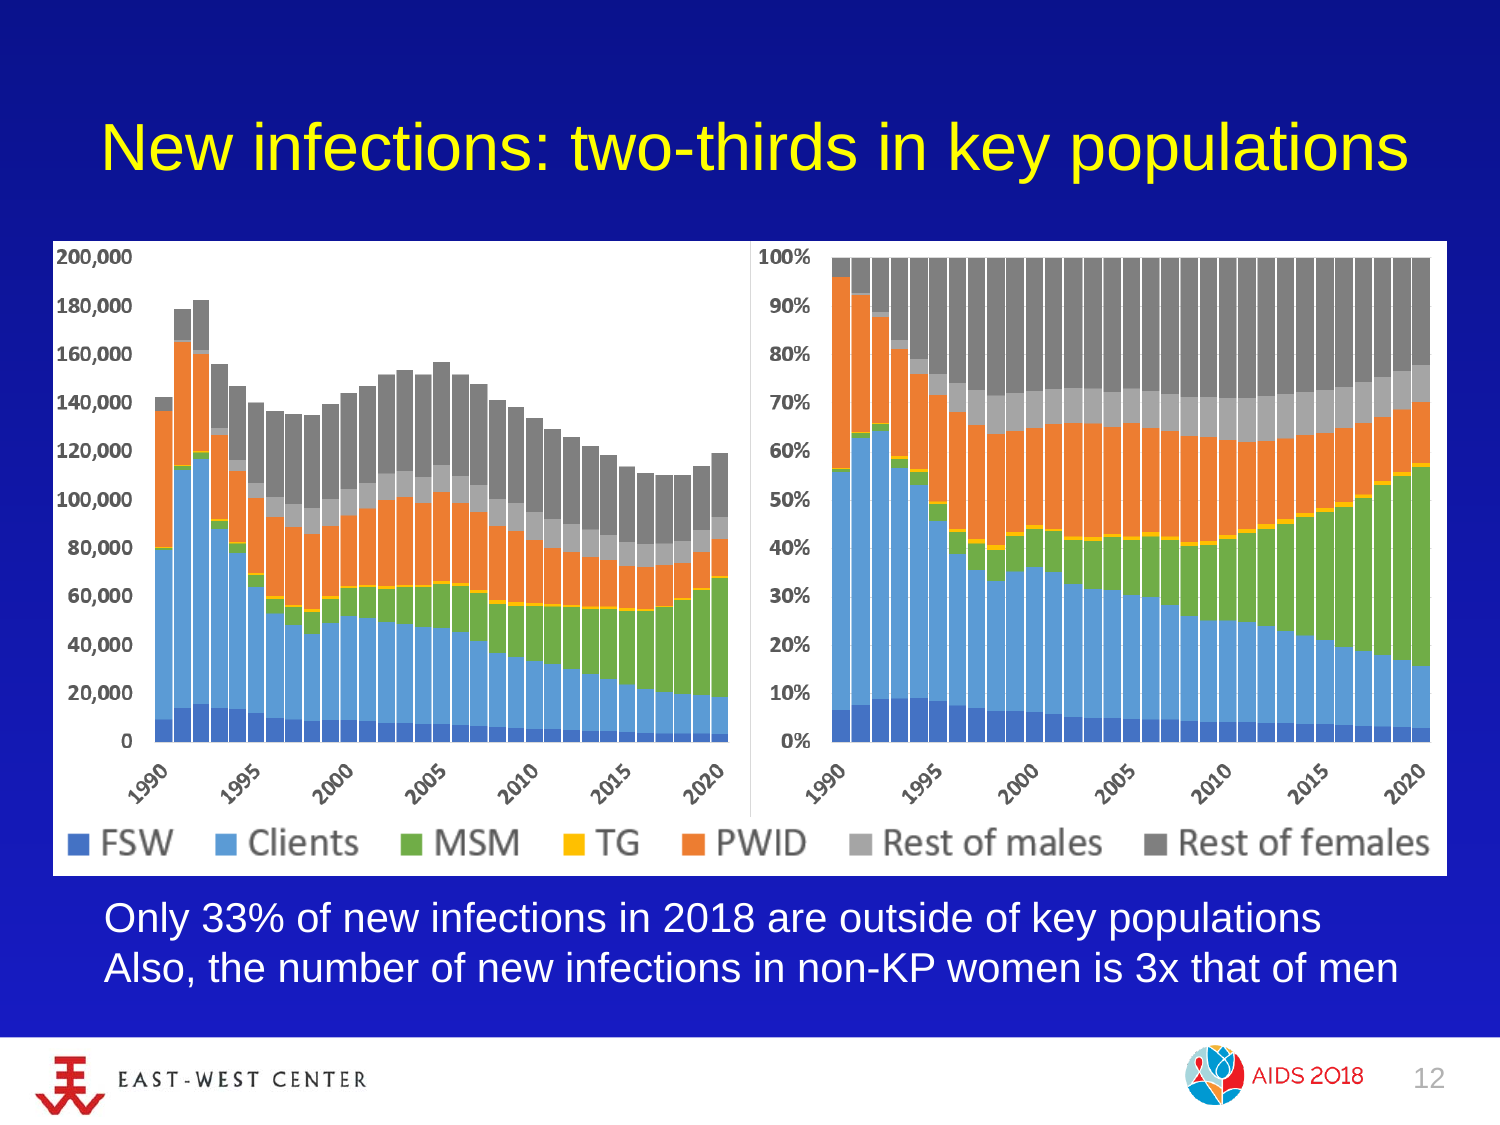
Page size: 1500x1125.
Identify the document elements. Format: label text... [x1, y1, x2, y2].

title New infections: two-thirds in key populations [80, 50, 1431, 238]
slide_number 12 [1185, 1046, 1461, 1107]
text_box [53, 241, 1447, 876]
text_box Only 33% of new infections in 2018 are outside of key populations Also, the number of new infections in non-KP women is 3x that of men [89, 885, 1415, 998]
picture [23, 1048, 374, 1117]
